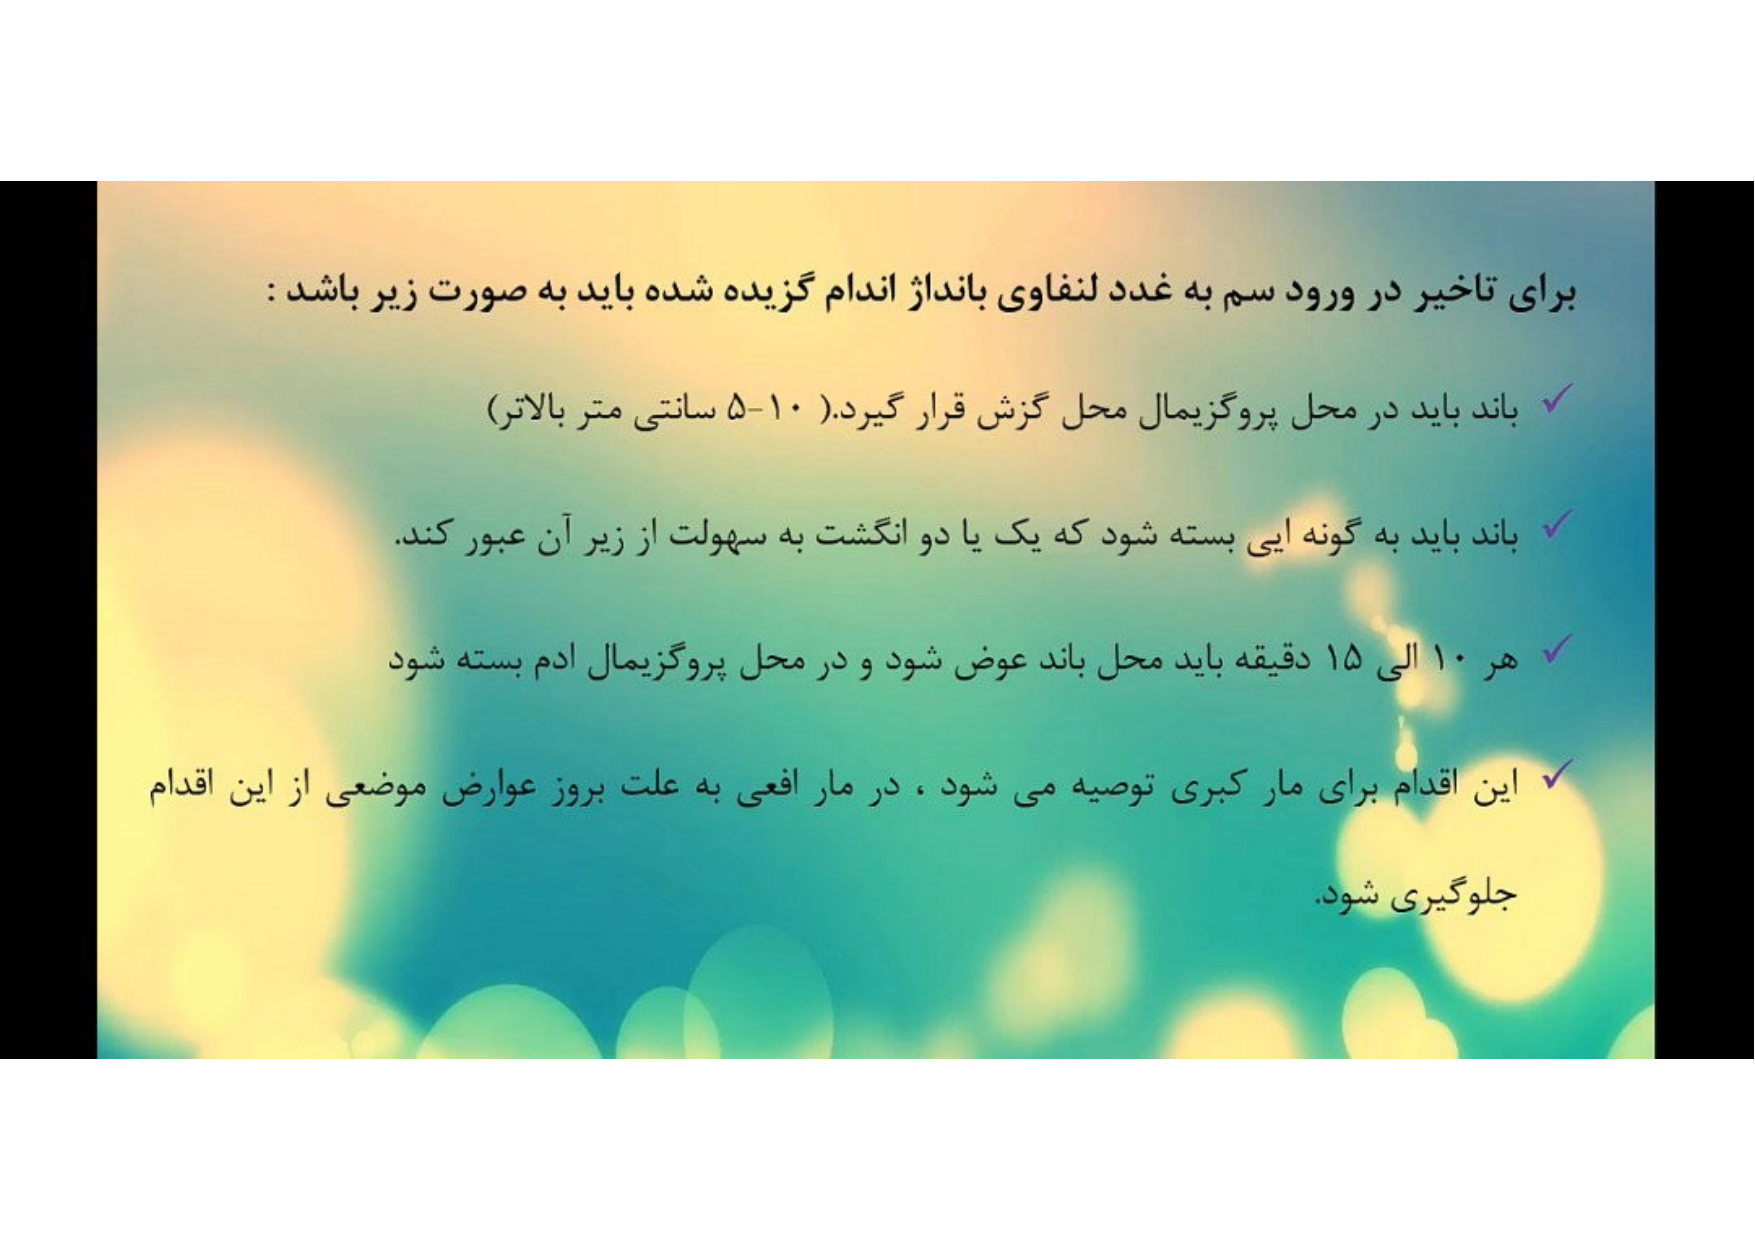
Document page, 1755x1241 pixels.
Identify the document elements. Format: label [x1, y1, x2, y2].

picture [0, 181, 1755, 1059]
